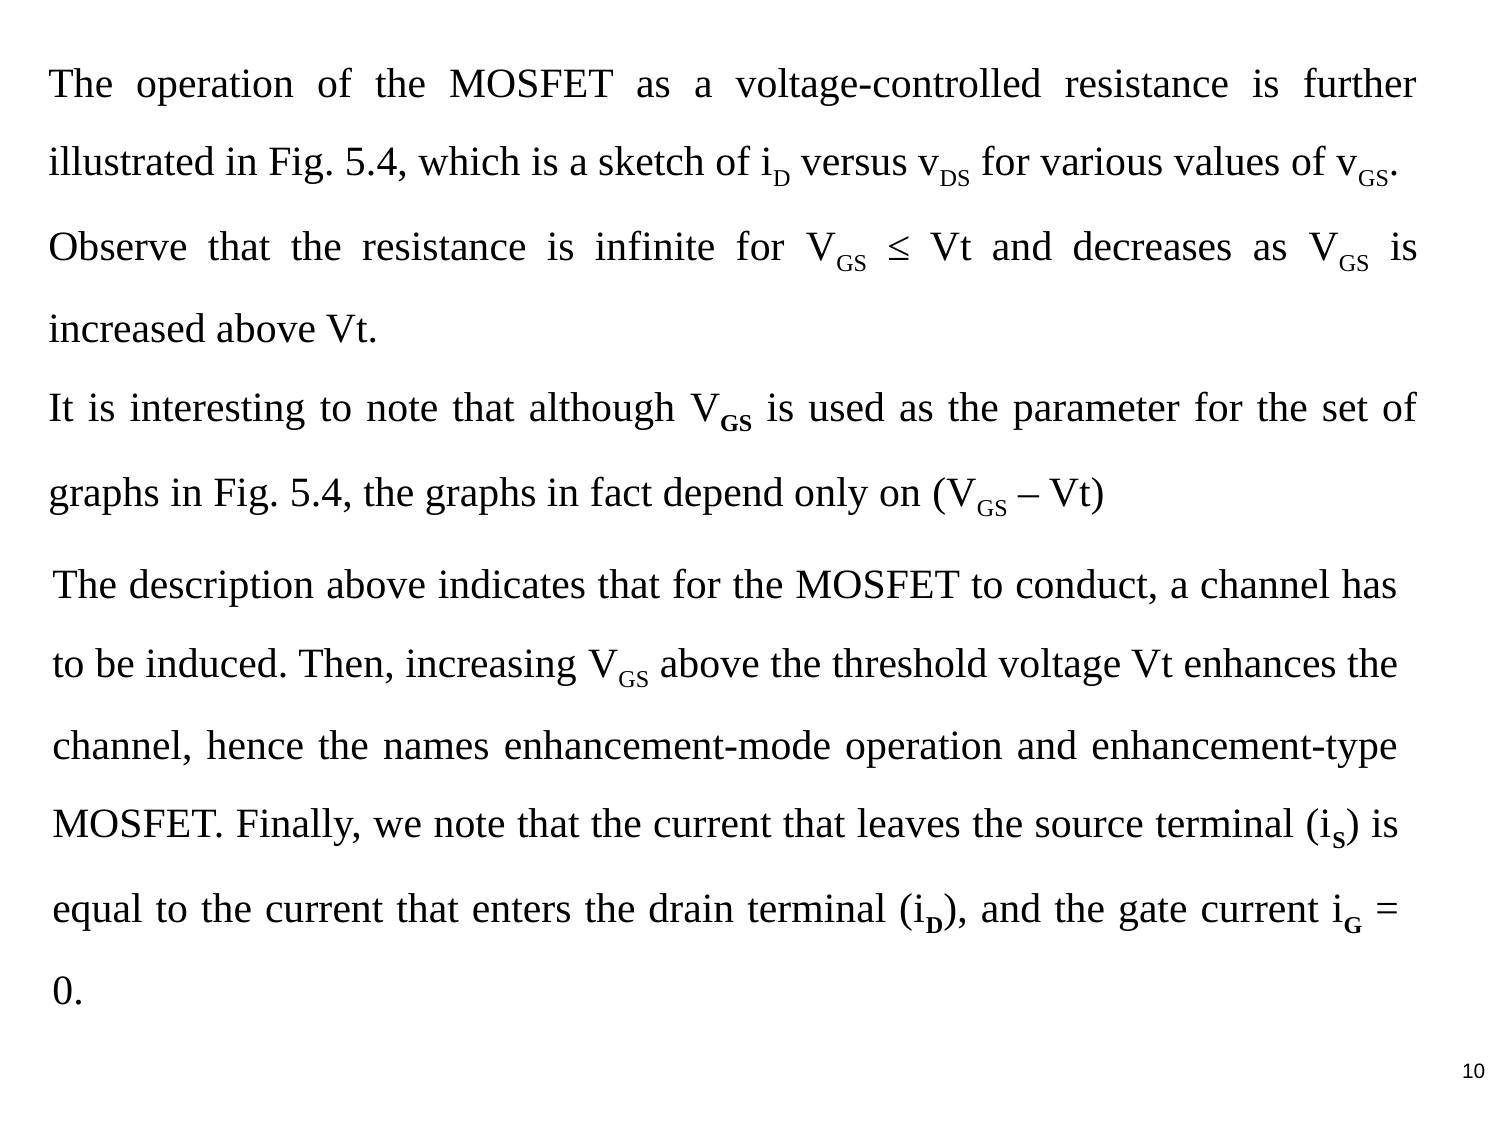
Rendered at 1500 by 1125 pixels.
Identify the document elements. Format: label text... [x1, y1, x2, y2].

text_box The operation of the MOSFET as a voltage-controlled resistance is further illustrated in Fig. 5.4, which is a sketch of iD versus vDS for various values of vGS. Observe that the resistance is infinite for VGS ≤ Vt and decreases as VGS is increased above Vt. It is interesting to note that although VGS is used as the parameter for the set of graphs in Fig. 5.4, the graphs in fact depend only on (VGS – Vt) [33, 23, 1433, 529]
slide_number 10 [1112, 1050, 1500, 1100]
text_box The description above indicates that for the MOSFET to conduct, a channel has to be induced. Then, increasing VGS above the threshold voltage Vt enhances the channel, hence the names enhancement-mode operation and enhancement-type MOSFET. Finally, we note that the current that leaves the source terminal (iS) is equal to the current that enters the drain terminal (iD), and the gate current iG = 0. [37, 524, 1414, 1021]
